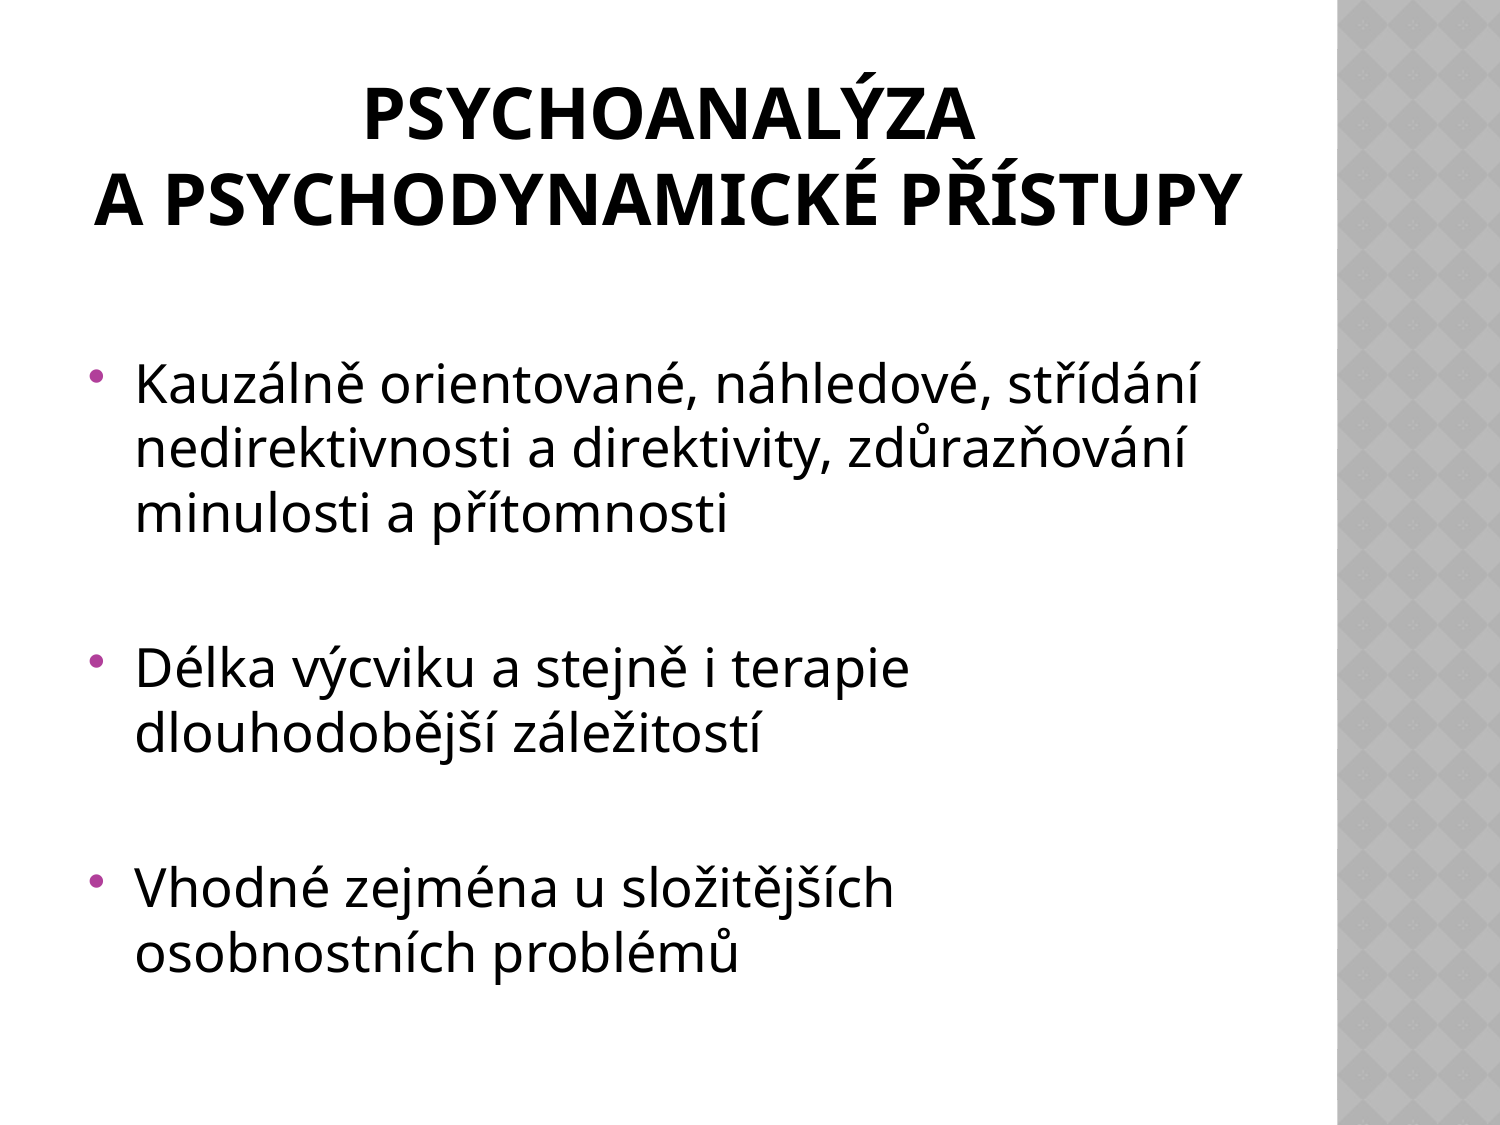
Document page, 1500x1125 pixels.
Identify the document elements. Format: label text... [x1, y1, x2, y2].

title Psychoanalýza a psychodynamické přístupy [75, 52, 1263, 240]
list Kauzálně orientované, náhledové, střídání nedirektivnosti a direktivity, zdůrazňování minulosti a přítomnosti Délka výcviku a stejně i terapie dlouhodobější záležitostí Vhodné zejména u složitějších osobnostních problémů [75, 264, 1263, 1059]
